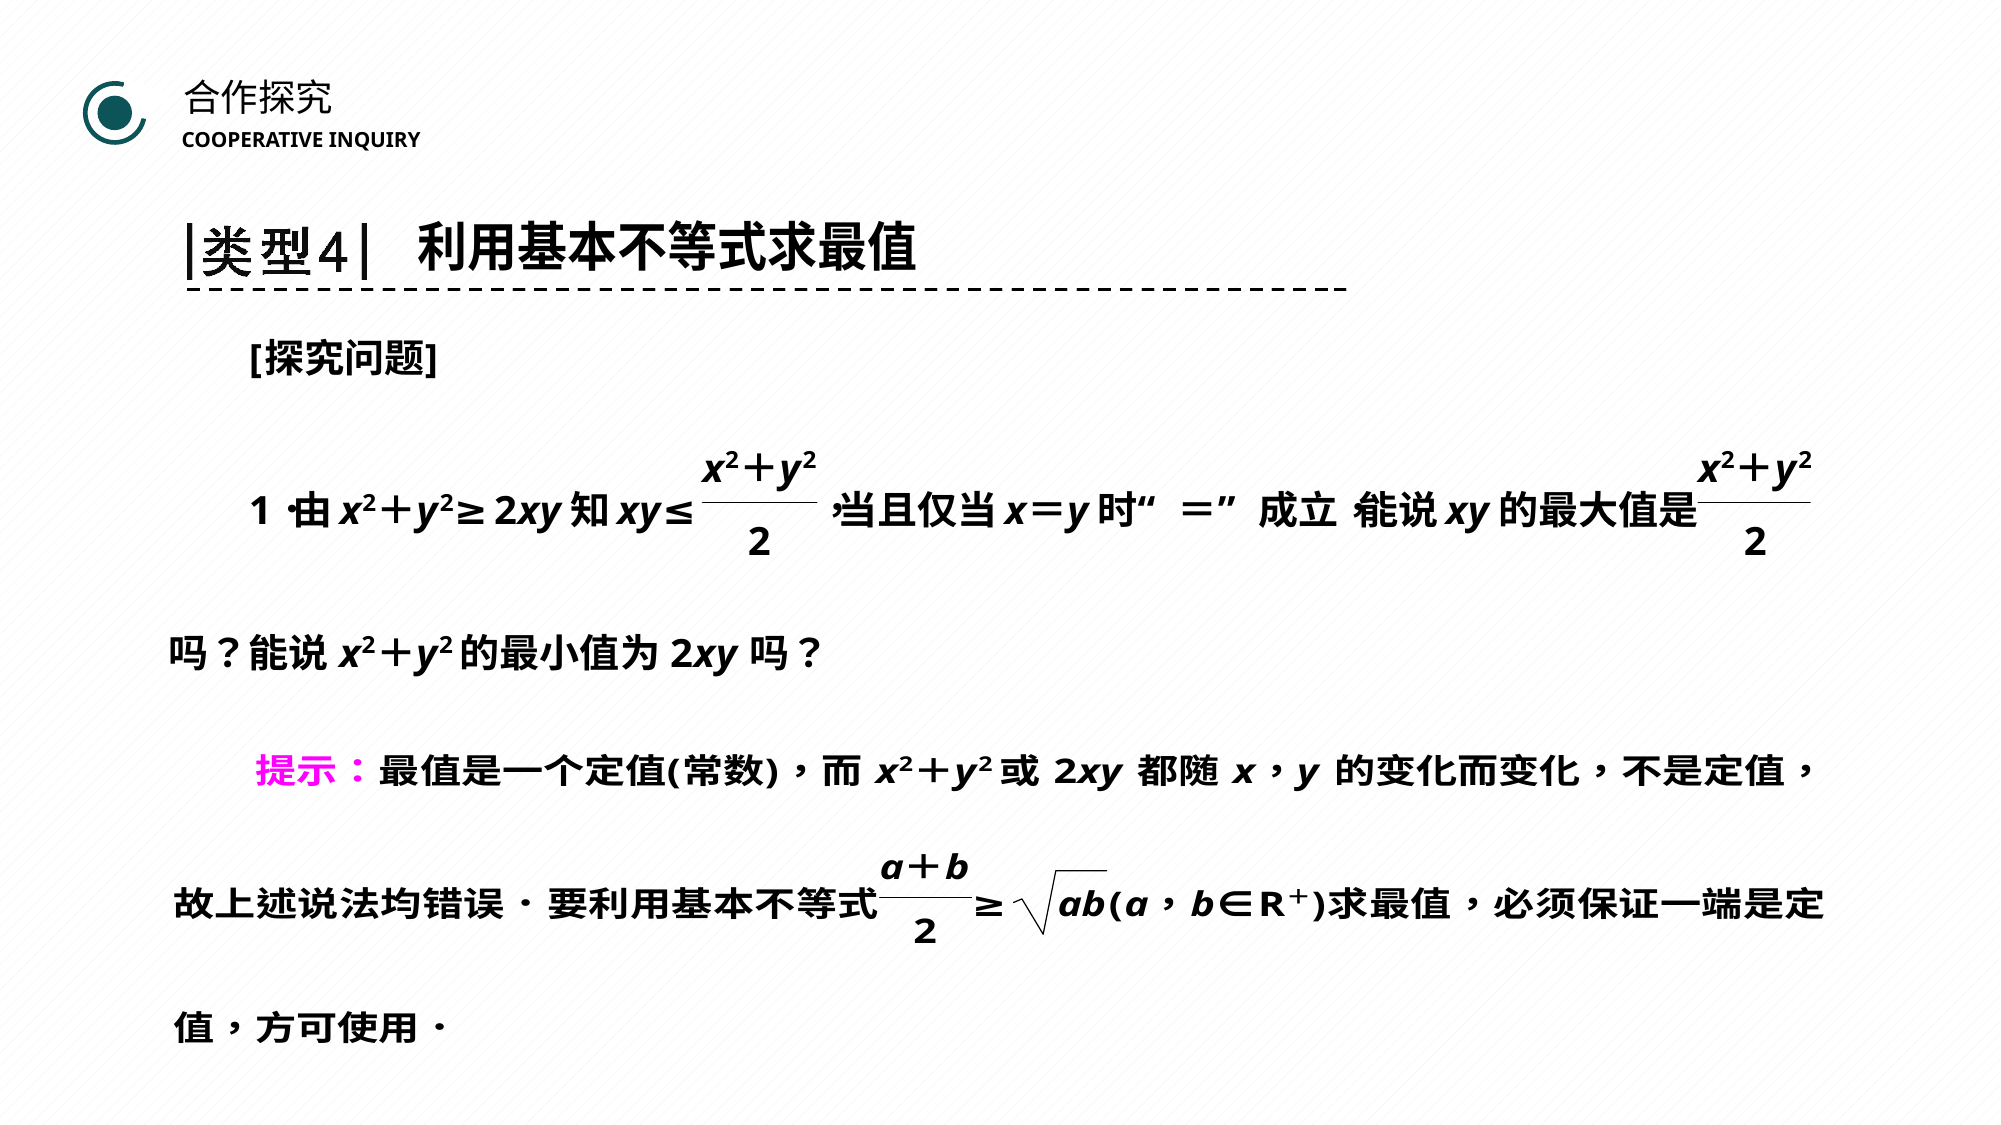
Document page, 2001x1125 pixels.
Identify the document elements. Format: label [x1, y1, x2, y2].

picture [1000, 222, 1351, 291]
text_box [168, 319, 1811, 725]
text_box [236, 194, 1000, 319]
picture [187, 222, 236, 291]
text_box [86, 66, 493, 161]
text_box [173, 738, 1827, 1090]
